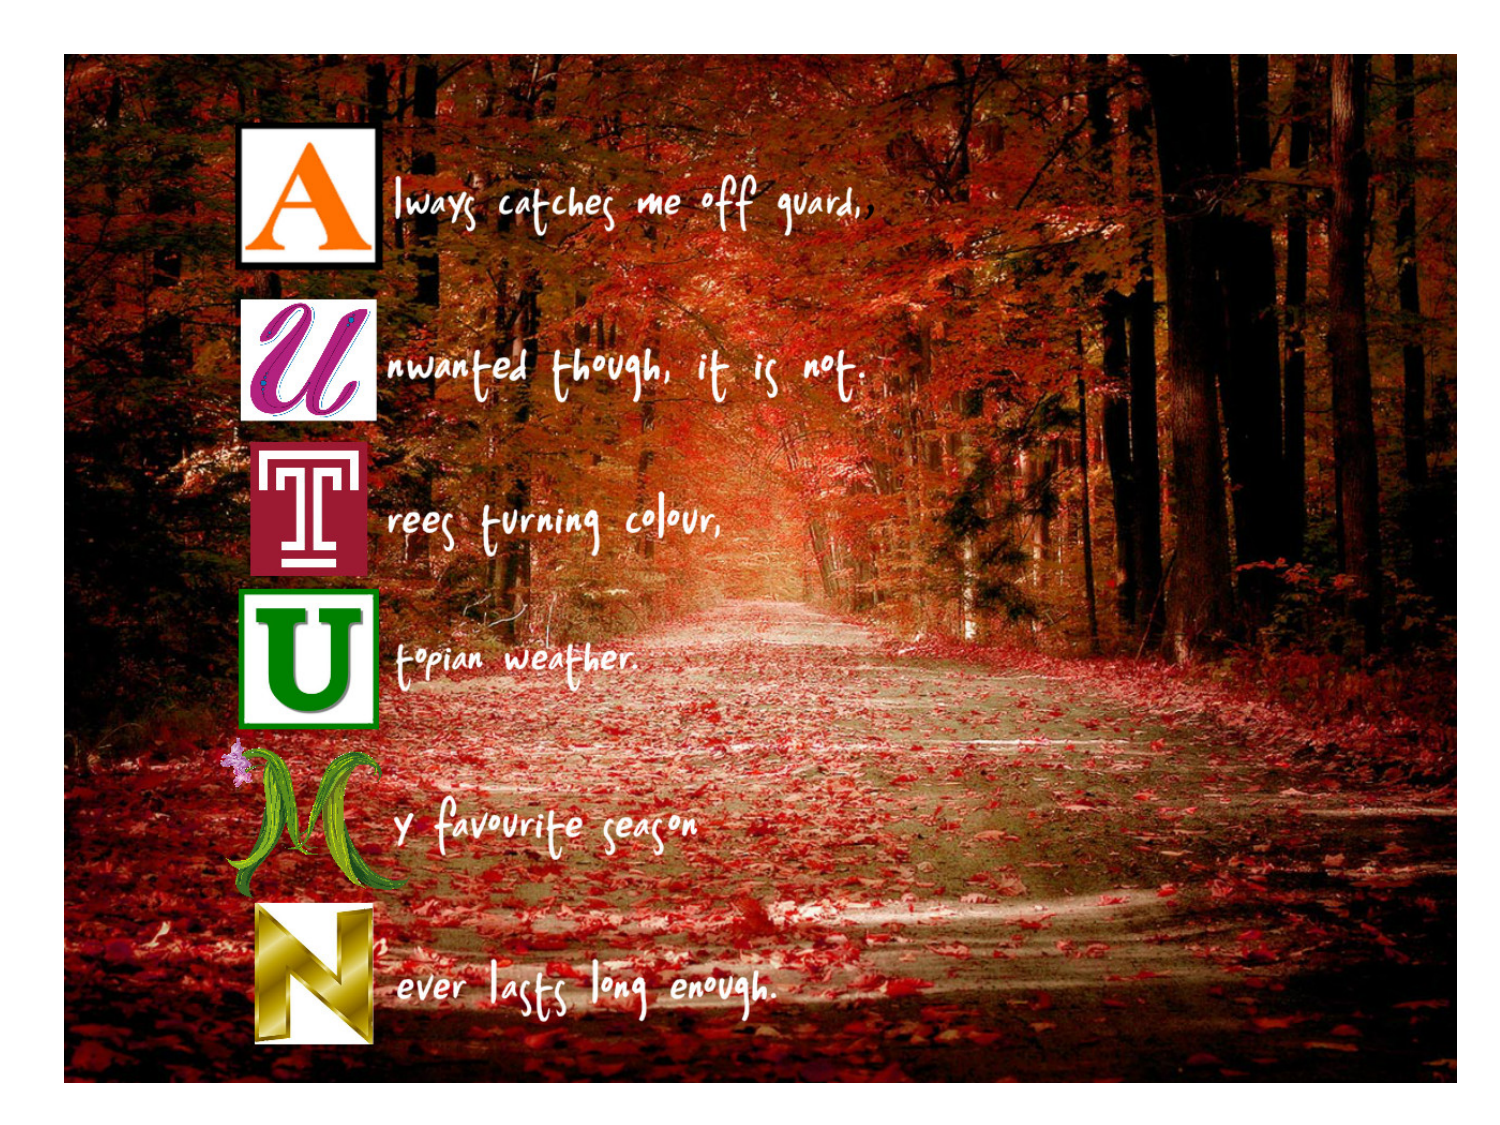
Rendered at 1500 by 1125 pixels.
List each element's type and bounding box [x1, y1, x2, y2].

picture [64, 54, 1457, 1083]
